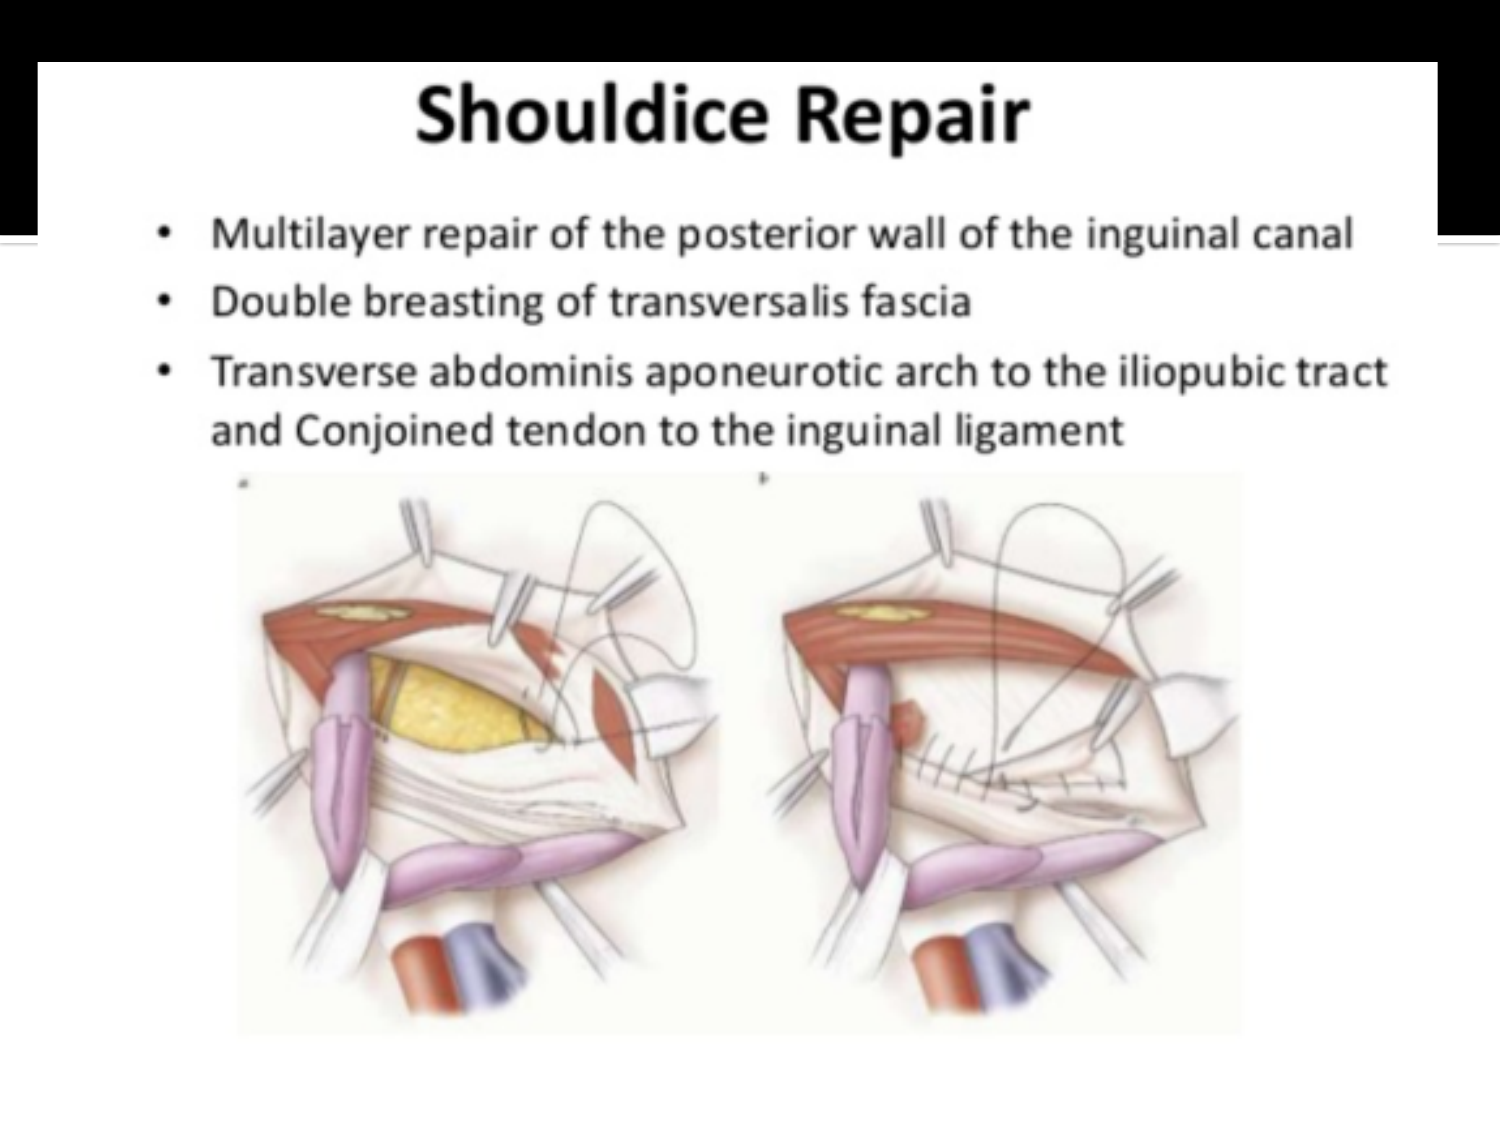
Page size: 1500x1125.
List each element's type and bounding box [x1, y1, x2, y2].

list [37, 62, 1438, 1053]
